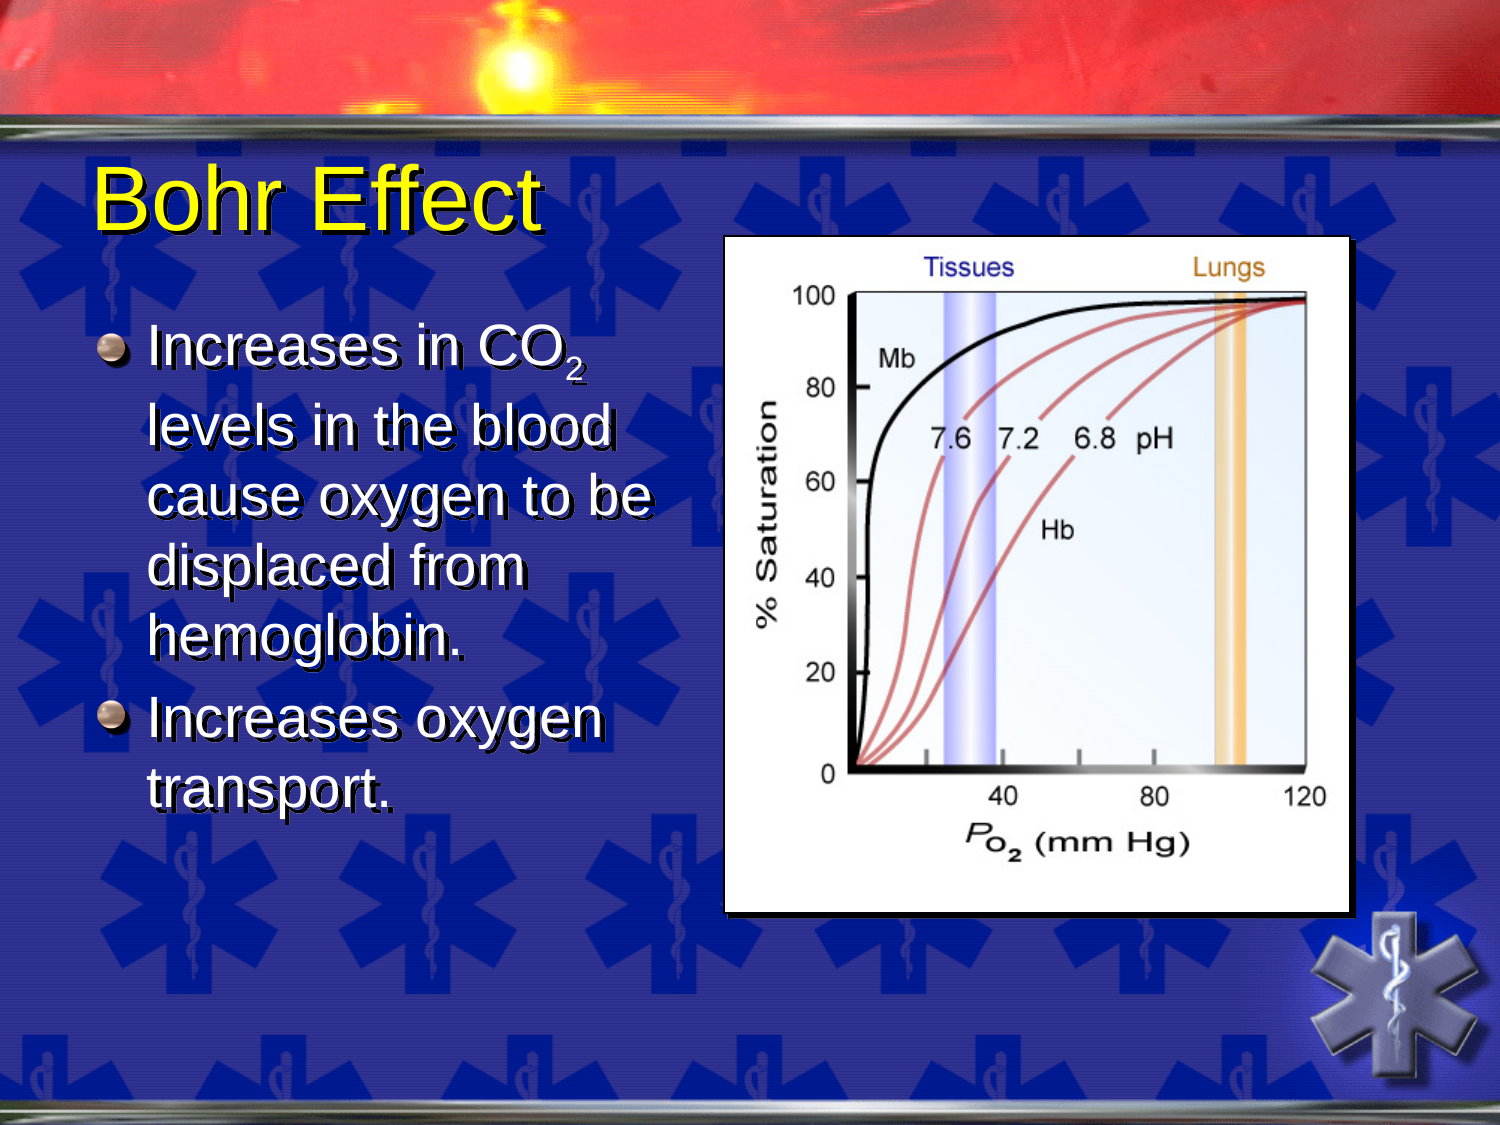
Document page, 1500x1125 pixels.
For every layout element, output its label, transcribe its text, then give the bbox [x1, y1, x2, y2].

title Bohr Effect [74, 99, 1426, 288]
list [724, 236, 1350, 913]
picture [0, 0, 1500, 1125]
list Increases in CO2 levels in the blood cause oxygen to be displaced from hemoglobin. Increases oxygen transport. [74, 299, 738, 1006]
